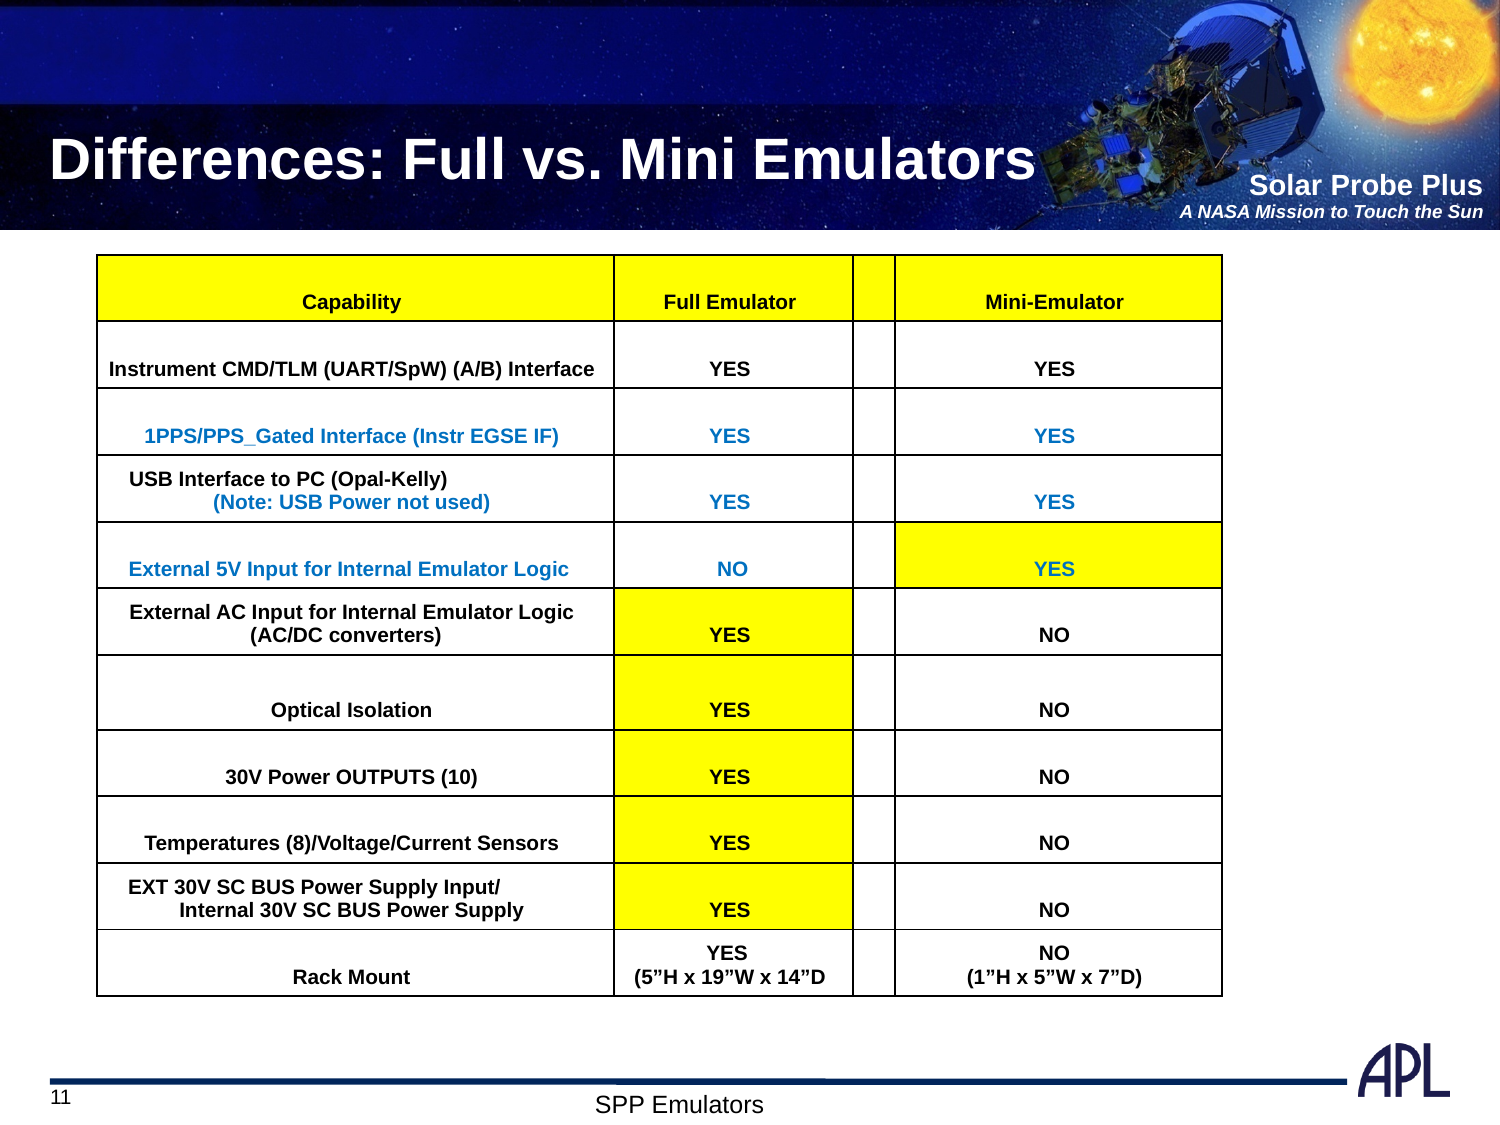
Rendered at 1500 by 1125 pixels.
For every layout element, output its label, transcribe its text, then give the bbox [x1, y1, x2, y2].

table_cell YES [896, 322, 1221, 387]
table_cell USB Interface to PC (Opal-Kelly) (Note: USB Power not used) [98, 456, 613, 521]
table_header [854, 256, 894, 320]
table_cell YES [615, 456, 852, 521]
table_cell YES [615, 389, 852, 454]
table_cell NO [896, 731, 1221, 795]
table_cell [854, 656, 894, 729]
table_cell [854, 523, 894, 587]
table_header Mini-Emulator [896, 256, 1221, 320]
table_cell EXT 30V SC BUS Power Supply Input/ Internal 30V SC BUS Power Supply [98, 864, 613, 929]
table_cell [854, 322, 894, 387]
picture [0, 0, 1500, 230]
table_cell YES [615, 322, 852, 387]
table_cell NO [896, 589, 1221, 654]
table_cell [854, 731, 894, 795]
table_cell YES [615, 656, 852, 729]
table_header Capability [98, 256, 613, 320]
table_cell YES [896, 523, 1221, 587]
table_cell [854, 589, 894, 654]
table_cell NO [896, 656, 1221, 729]
table_cell External AC Input for Internal Emulator Logic (AC/DC converters) [98, 589, 613, 654]
table_cell NO [896, 797, 1221, 862]
table_cell [854, 389, 894, 454]
table_cell YES [896, 456, 1221, 521]
table_cell [854, 456, 894, 521]
table_cell YES (5”H x 19”W x 14”D [615, 930, 852, 995]
table_cell YES [615, 797, 852, 862]
table_cell Instrument CMD/TLM (UART/SpW) (A/B) Interface [98, 322, 613, 387]
table_cell YES [615, 864, 852, 929]
table_cell External 5V Input for Internal Emulator Logic [98, 523, 613, 587]
table_cell NO (1”H x 5”W x 7”D) [896, 930, 1221, 995]
table_cell YES [615, 589, 852, 654]
table_cell 30V Power OUTPUTS (10) [98, 731, 613, 795]
picture [1358, 1043, 1450, 1097]
table_cell Optical Isolation [98, 656, 613, 729]
table_cell [854, 930, 894, 995]
table_cell NO [615, 523, 852, 587]
table_cell [854, 864, 894, 929]
table_header Full Emulator [615, 256, 852, 320]
table_cell 1PPS/PPS_Gated Interface (Instr EGSE IF) [98, 389, 613, 454]
table_cell Temperatures (8)/Voltage/Current Sensors [98, 797, 613, 862]
table_cell [854, 797, 894, 862]
table_cell YES [615, 731, 852, 795]
table_cell YES [896, 389, 1221, 454]
table_cell NO [896, 864, 1221, 929]
slide_number 11 [49, 1082, 273, 1112]
title Differences: Full vs. Mini Emulators [49, 0, 1133, 192]
table_cell Rack Mount [98, 930, 613, 995]
